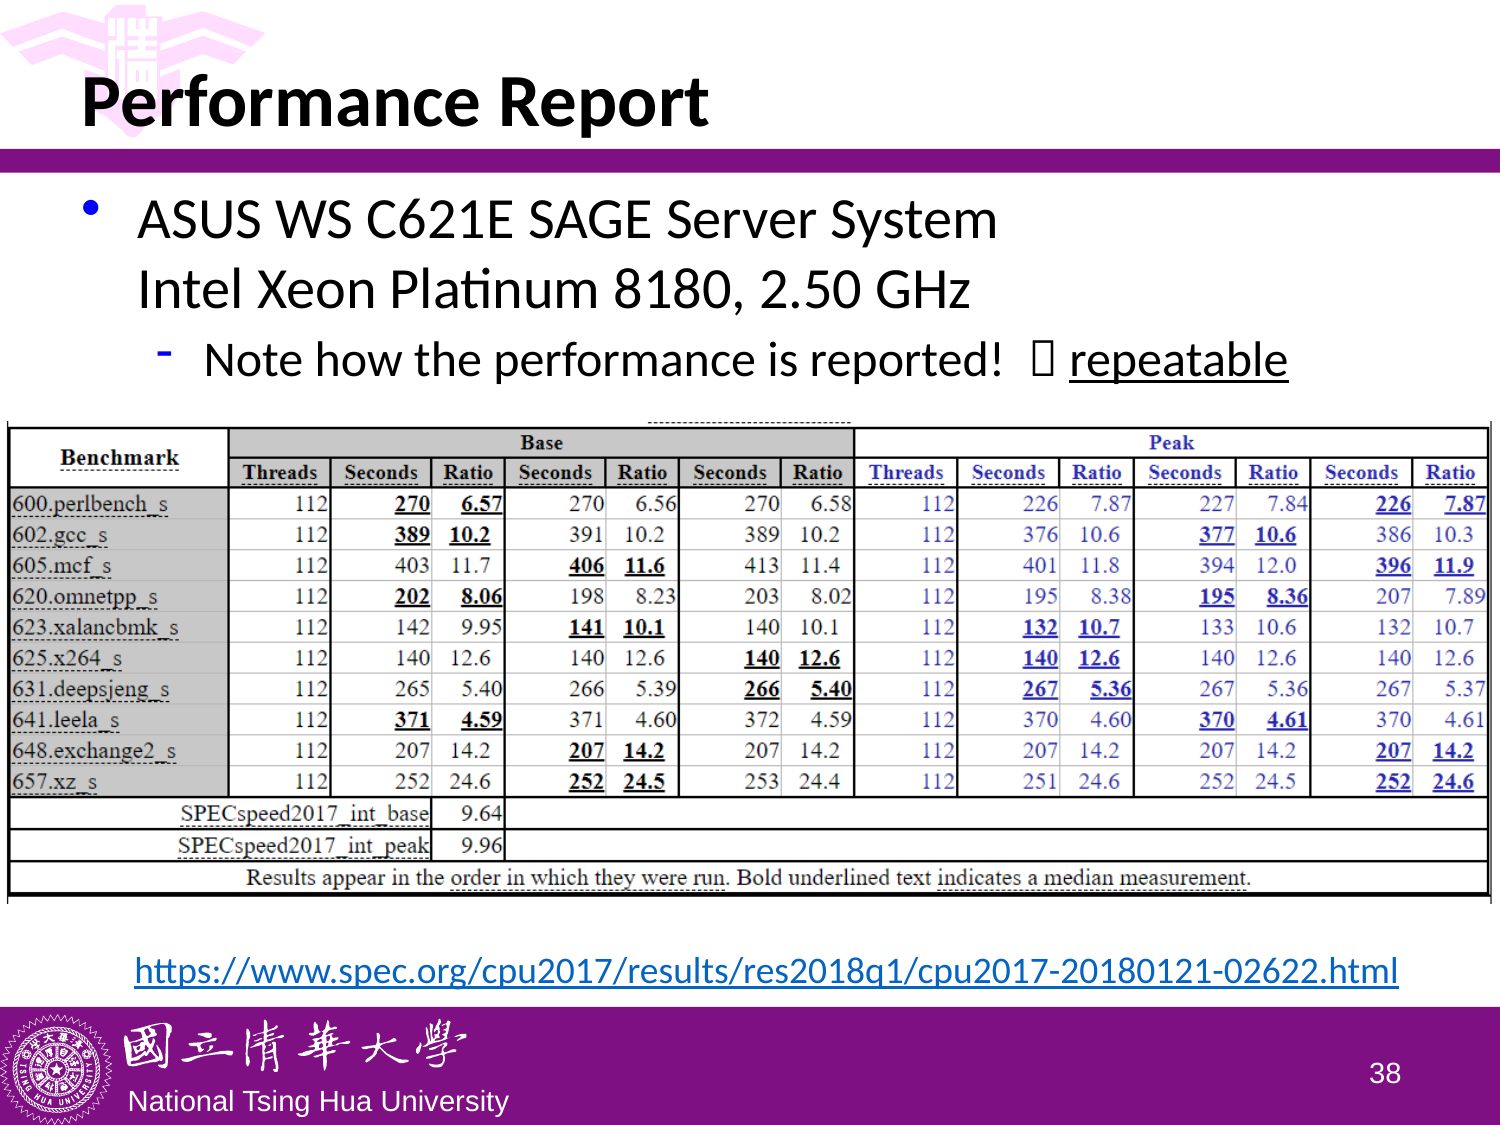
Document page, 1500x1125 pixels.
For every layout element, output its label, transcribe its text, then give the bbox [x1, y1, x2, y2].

slide_number 37 [1104, 1021, 1417, 1097]
list ASUS WS C621E SAGE Server System Intel Xeon Platinum 8180, 2.50 GHz Note how the performance is reported!  repeatable [66, 172, 1436, 421]
picture [0, 421, 1500, 904]
title Performance Report [66, 37, 1436, 149]
list ASUS WS C621E SAGE Server System Intel Xeon Platinum 8180, 2.50 GHz Note how the performance is reported!  repeatable [66, 904, 1436, 1003]
text_box https://www.spec.org/cpu2017/results/res2018q1/cpu2017-20180121-02622.html [119, 938, 1415, 999]
